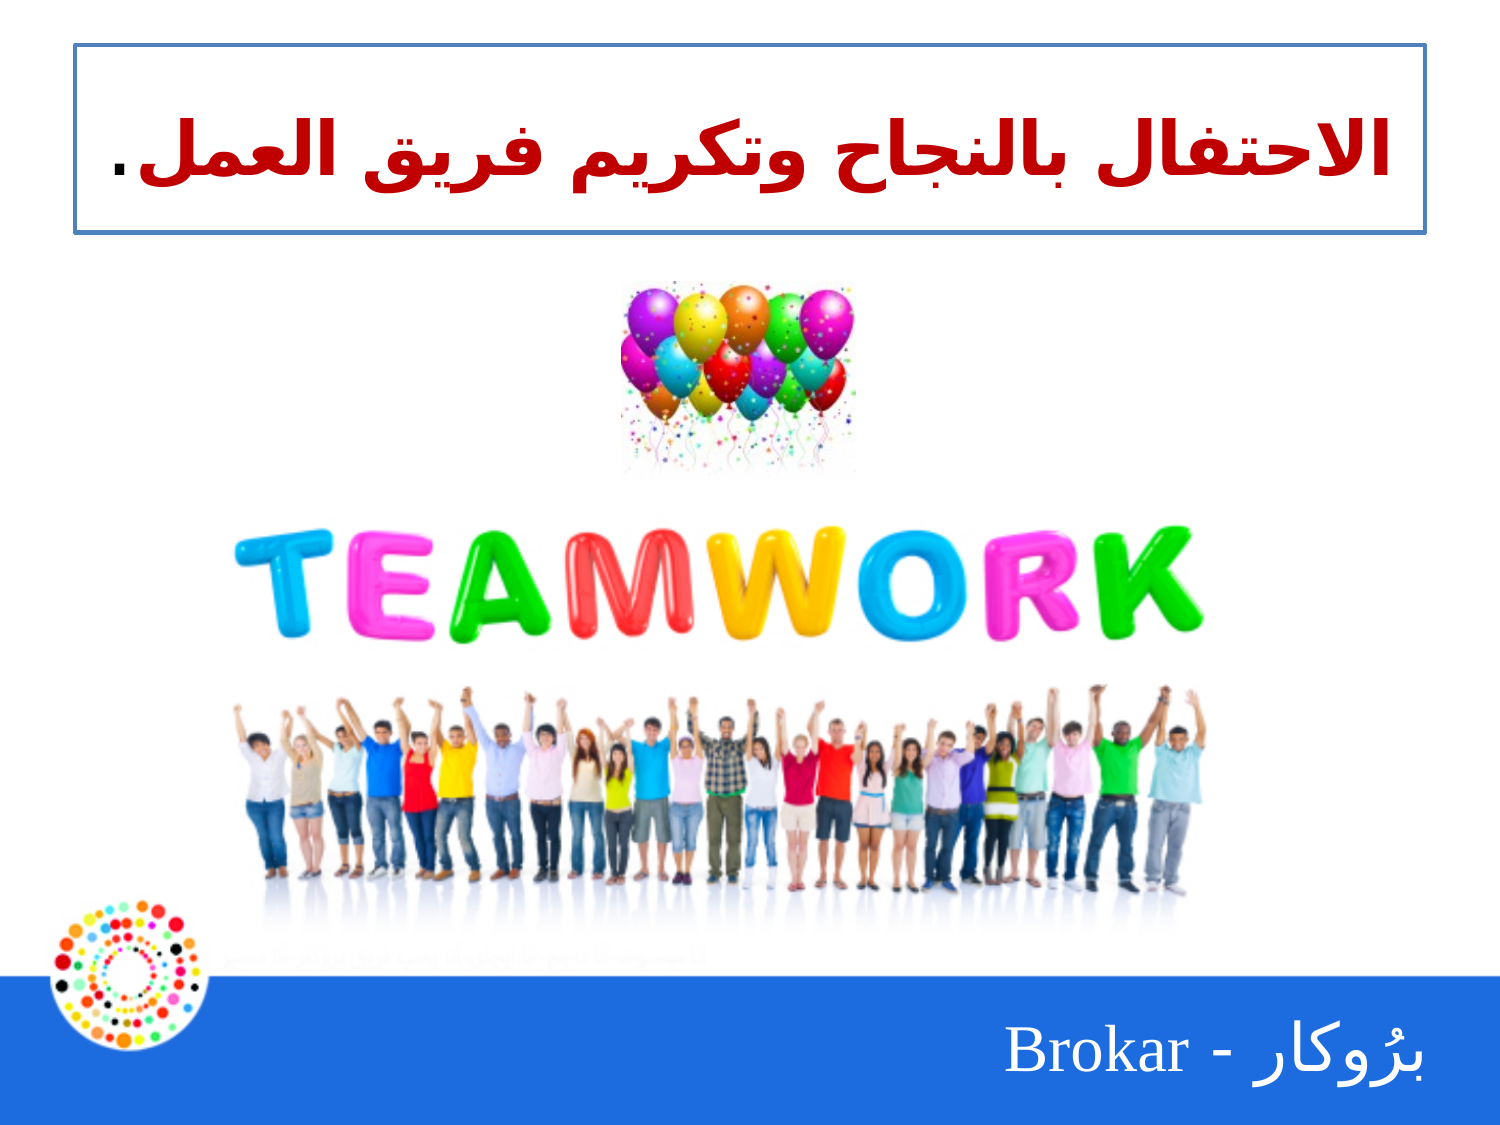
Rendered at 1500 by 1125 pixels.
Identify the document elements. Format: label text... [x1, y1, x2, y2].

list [620, 280, 856, 443]
title الاحتفال بالنجاح وتكريم فريق العمل. [73, 43, 1427, 235]
picture [0, 0, 1500, 1125]
